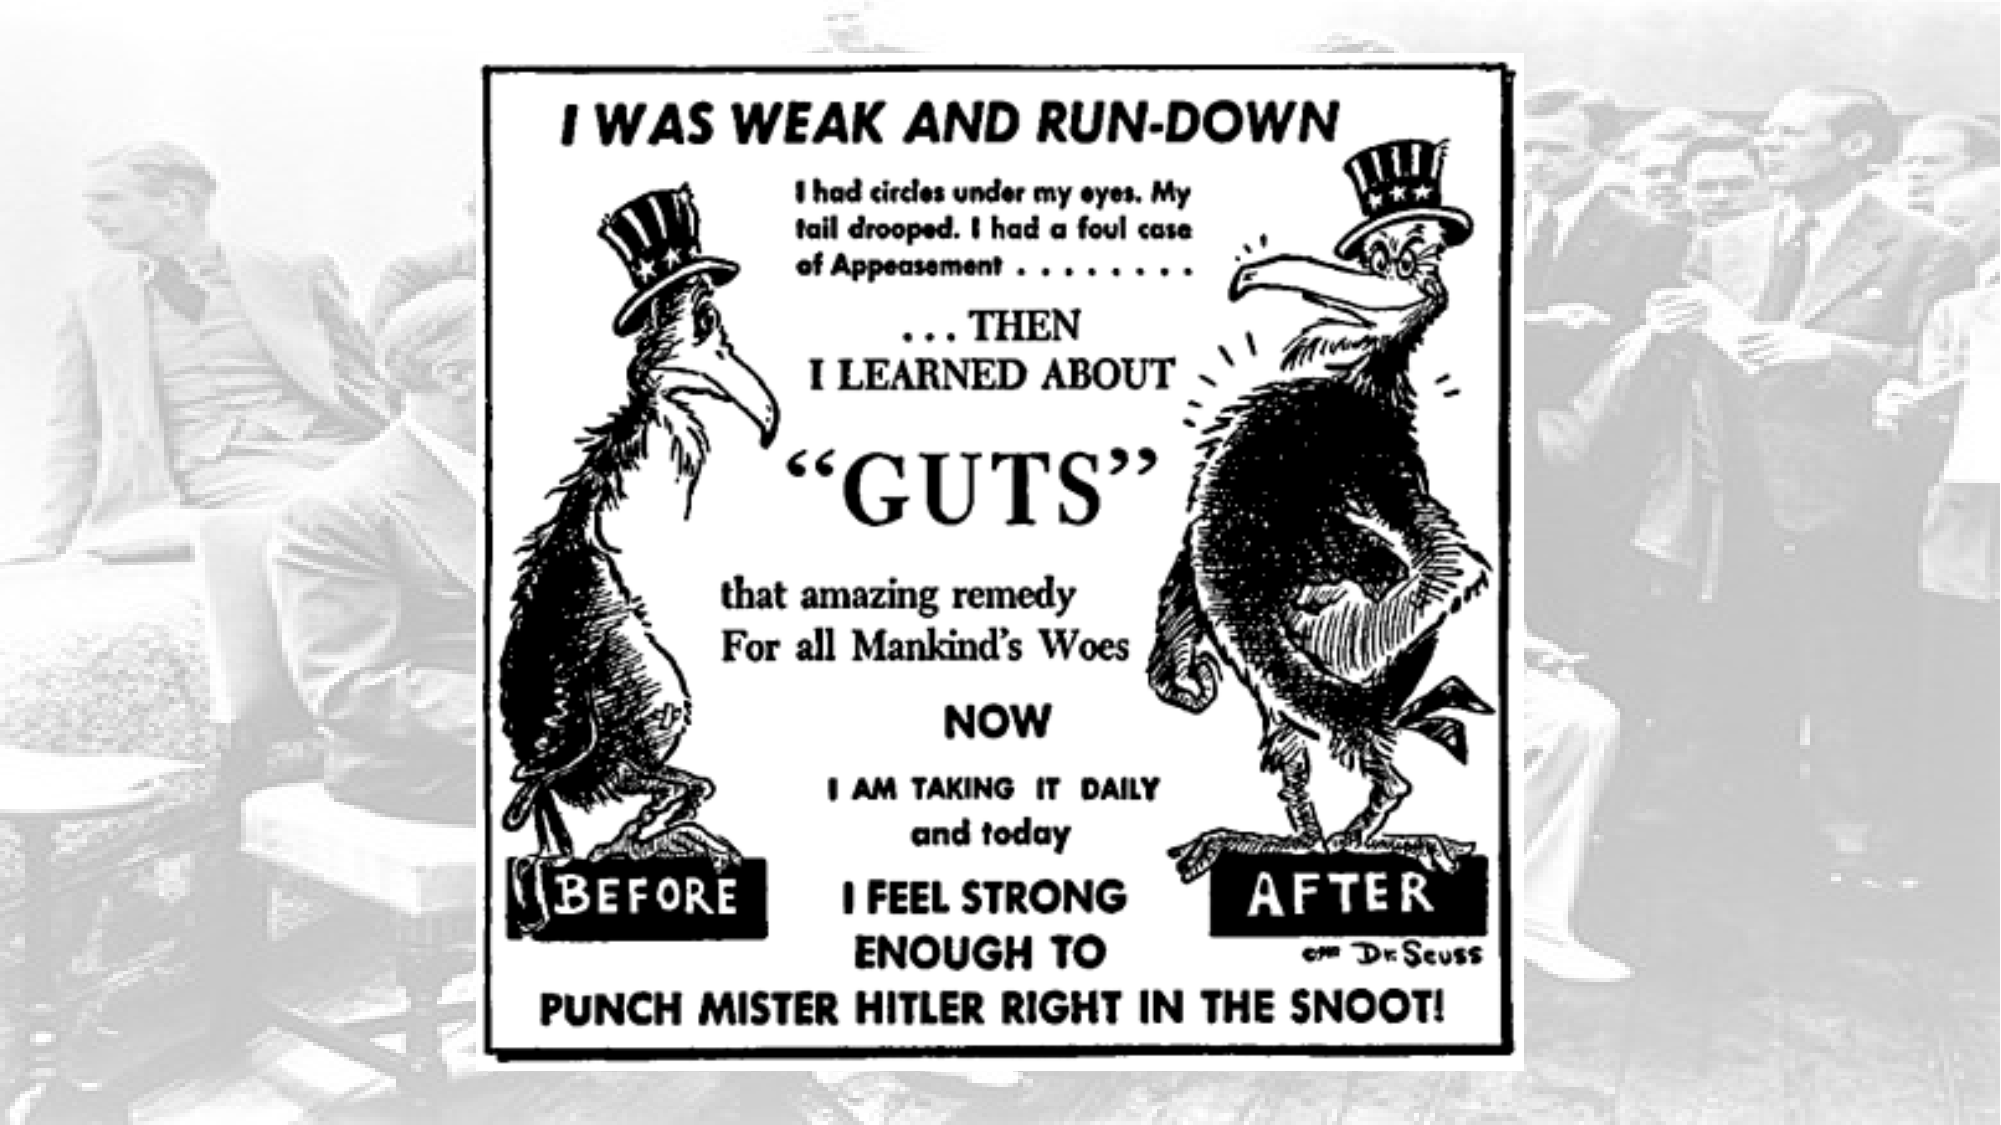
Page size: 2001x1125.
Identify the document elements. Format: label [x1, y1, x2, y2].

picture [476, 53, 1524, 1072]
